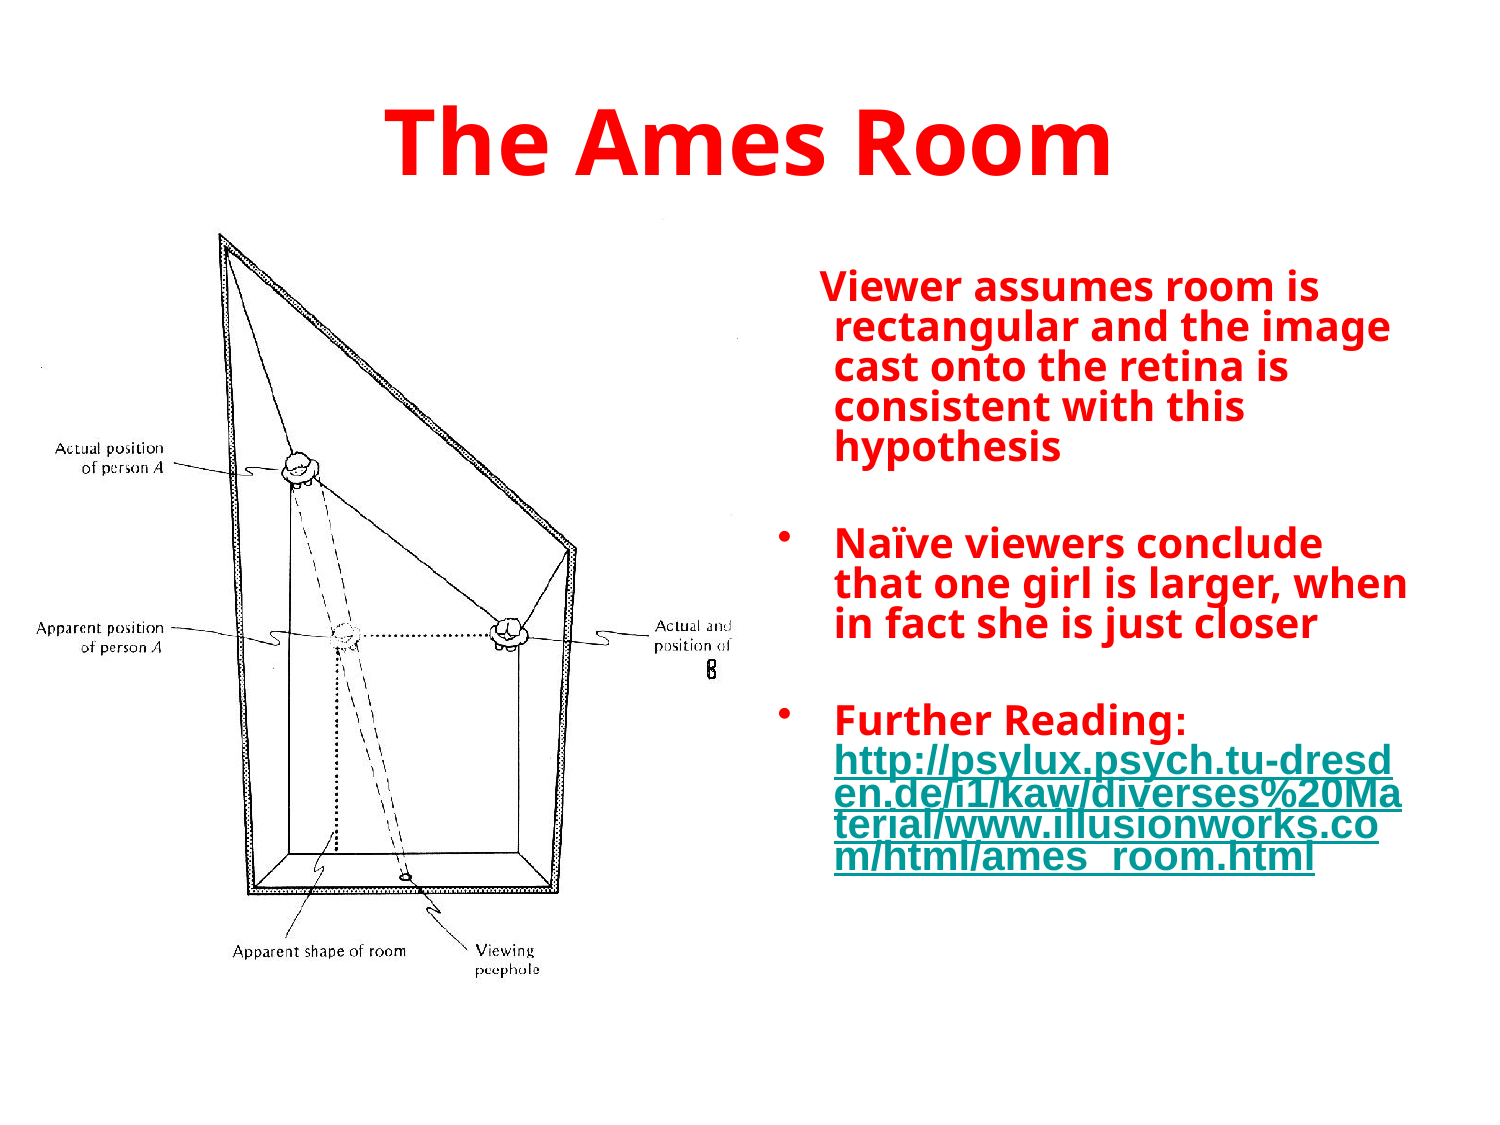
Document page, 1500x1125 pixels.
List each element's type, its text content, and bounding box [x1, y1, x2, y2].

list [10, 212, 738, 987]
list Viewer assumes room is rectangular and the image cast onto the retina is consistent with this hypothesis Naïve viewers conclude that one girl is larger, when in fact she is just closer Further Reading: http://psylux.psych.tu-dresden.de/i1/kaw/diverses%20Material/www.illusionworks.com/html/ames_room.html [762, 262, 1425, 1005]
title The Ames Room [75, 45, 1425, 233]
